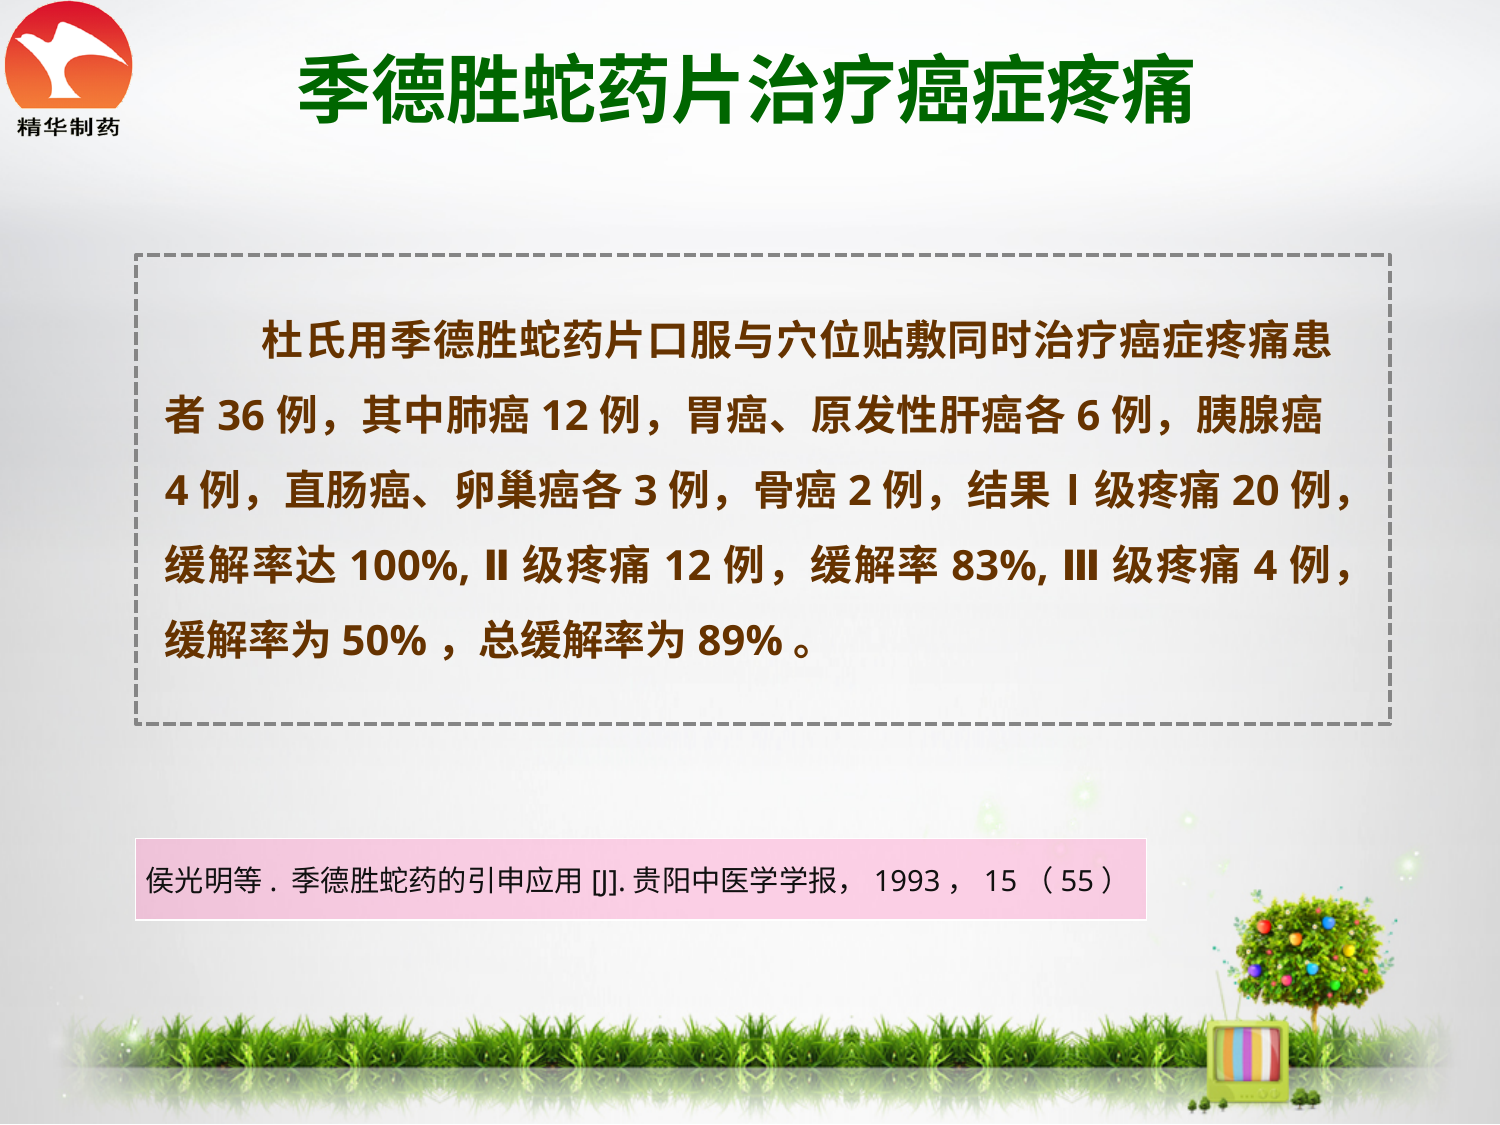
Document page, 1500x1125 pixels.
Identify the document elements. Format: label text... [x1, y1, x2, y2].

text_box 侯光明等. 季德胜蛇药的引申应用[J].贵阳中医学学报，1993，15（55） [135, 838, 1147, 921]
text_box 季德胜蛇药片治疗癌症疼痛 [281, 35, 1500, 140]
text_box 杜氏用季德胜蛇药片口服与穴位贴敷同时治疗癌症疼痛患者36例，其中肺癌12例，胃癌、原发性肝癌各6例，胰腺癌4例，直肠癌、卵巢癌各3例，骨癌2例，结果Ⅰ级疼痛20例，缓解率达100%, Ⅱ级疼痛12例，缓解率83%, Ⅲ级疼痛4例，缓解率为50%，总缓解率为89%。 [149, 281, 1348, 671]
text_box [135, 255, 1390, 725]
picture [0, 0, 1500, 1124]
